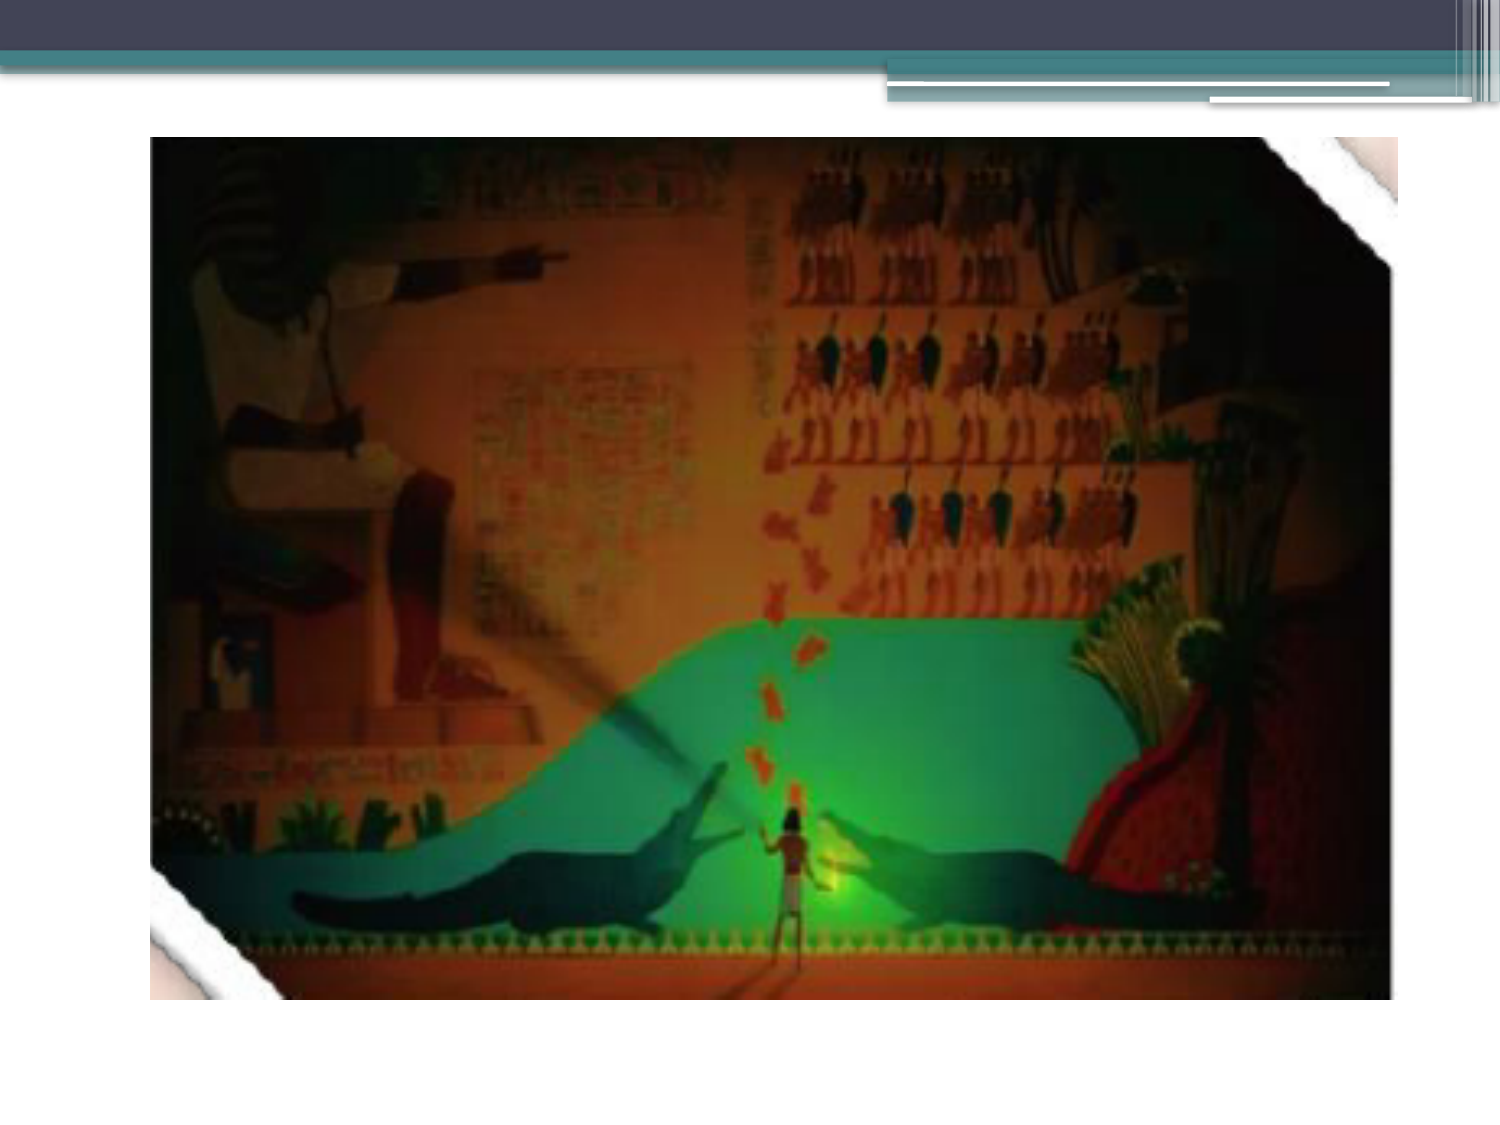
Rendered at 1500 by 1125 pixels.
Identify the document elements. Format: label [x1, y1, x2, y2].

list [149, 137, 1398, 1001]
